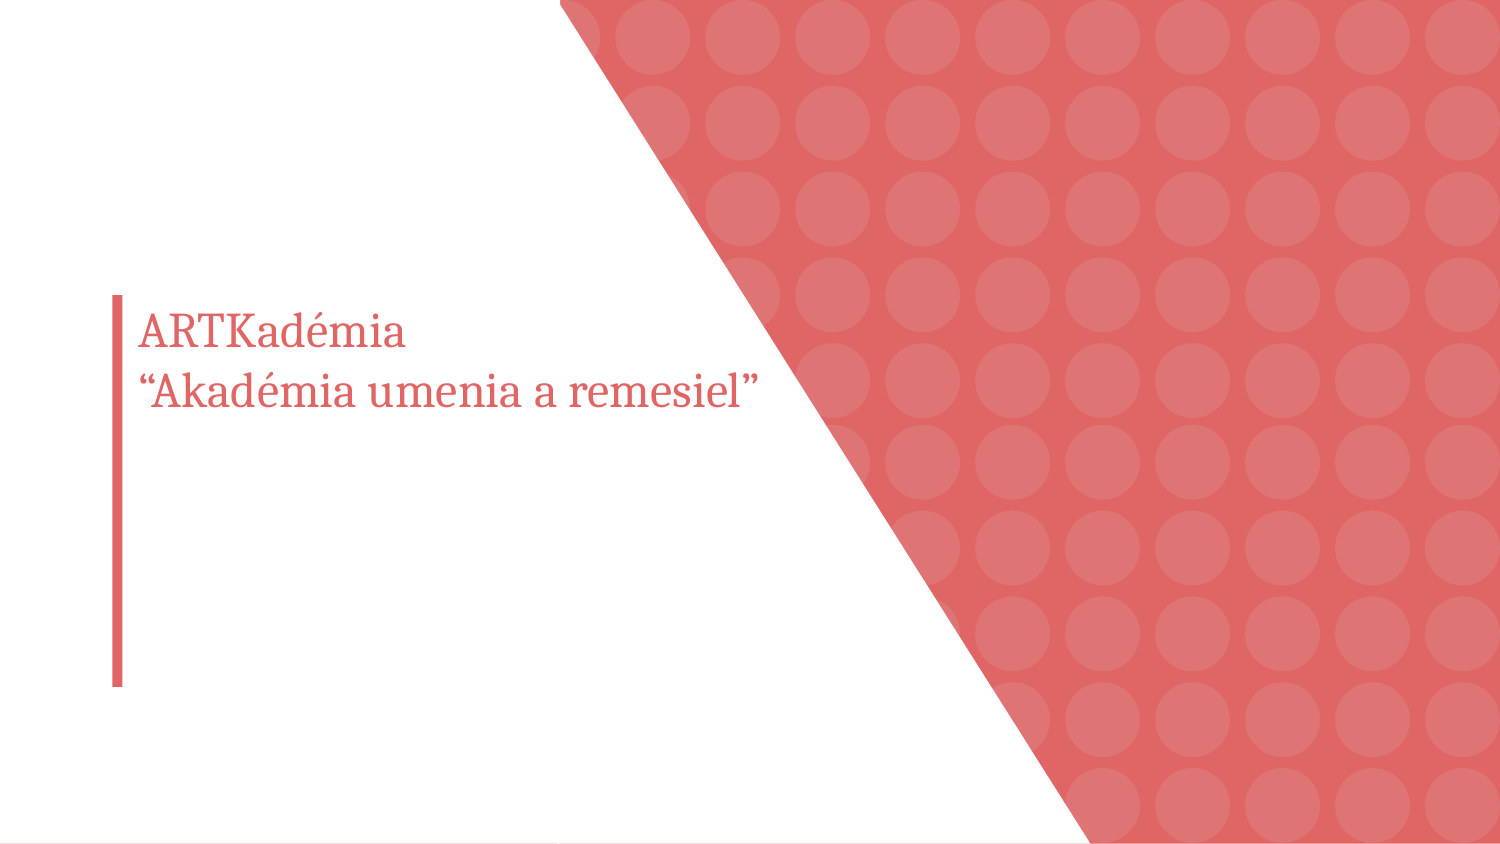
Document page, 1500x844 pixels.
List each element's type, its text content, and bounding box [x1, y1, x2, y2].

subtitle [151, 449, 968, 701]
title ARTKadémia “Akadémia umenia a remesiel” [124, 294, 813, 433]
